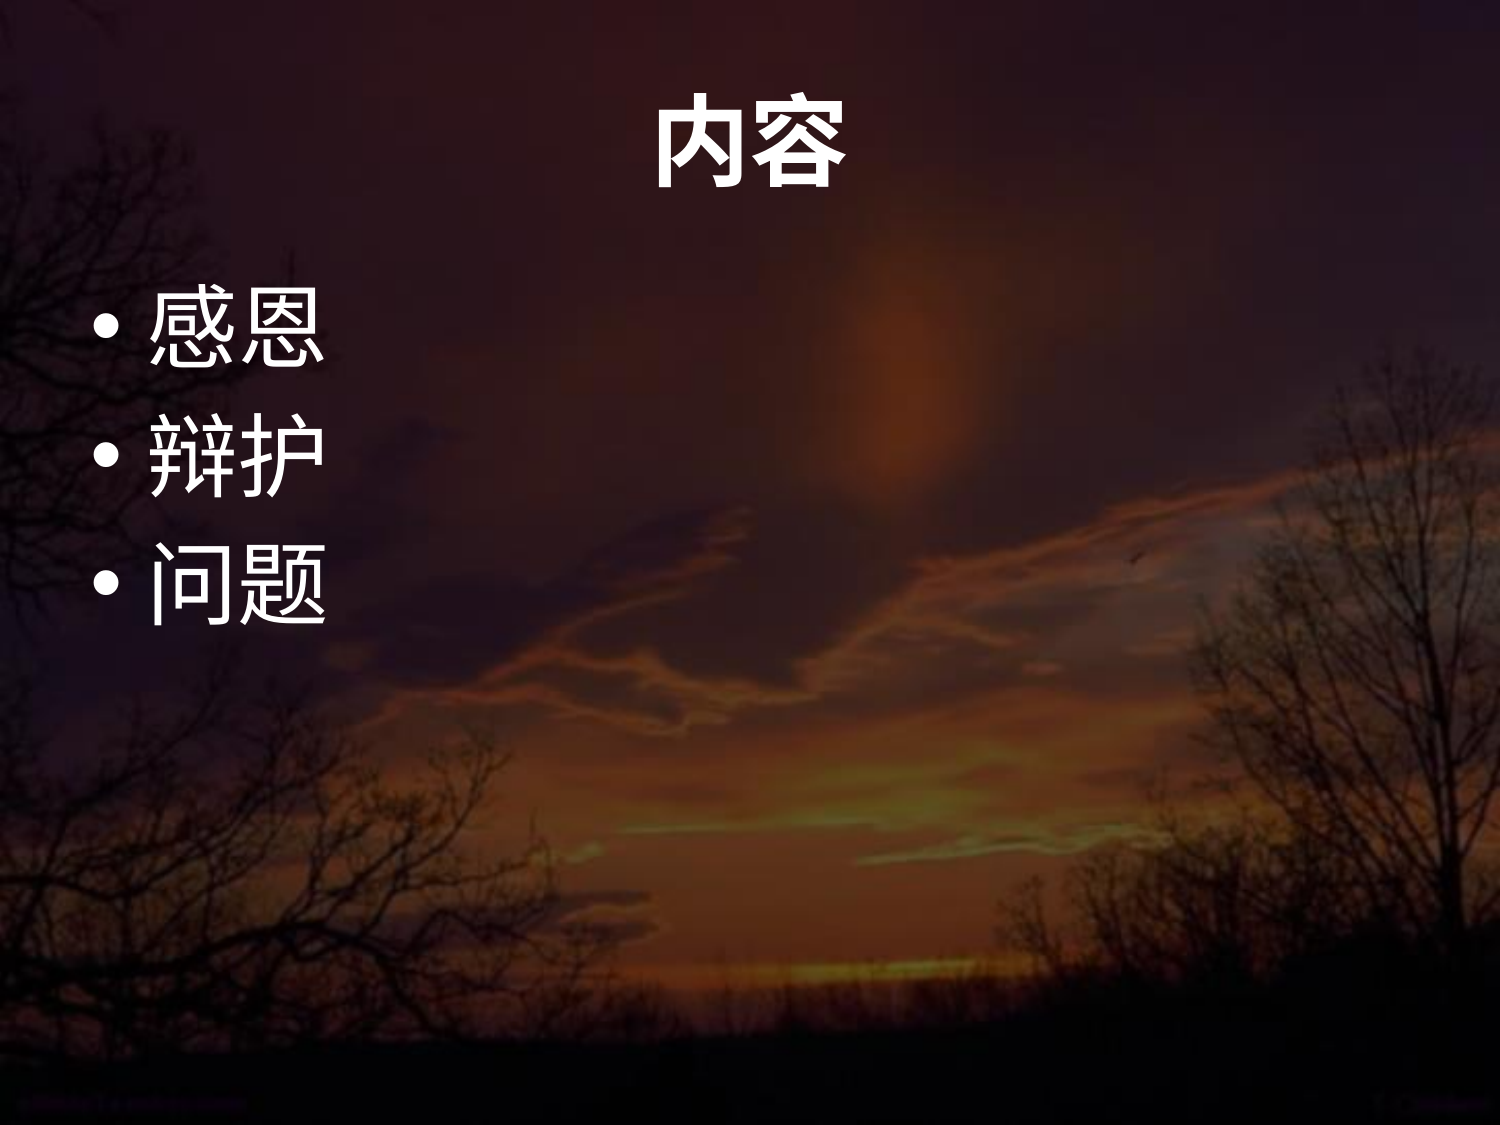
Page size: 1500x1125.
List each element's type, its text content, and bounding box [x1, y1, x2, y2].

title 内容 [75, 45, 1425, 233]
picture [0, 0, 1500, 1125]
list 感恩 辩护 问题 [75, 262, 1425, 1005]
